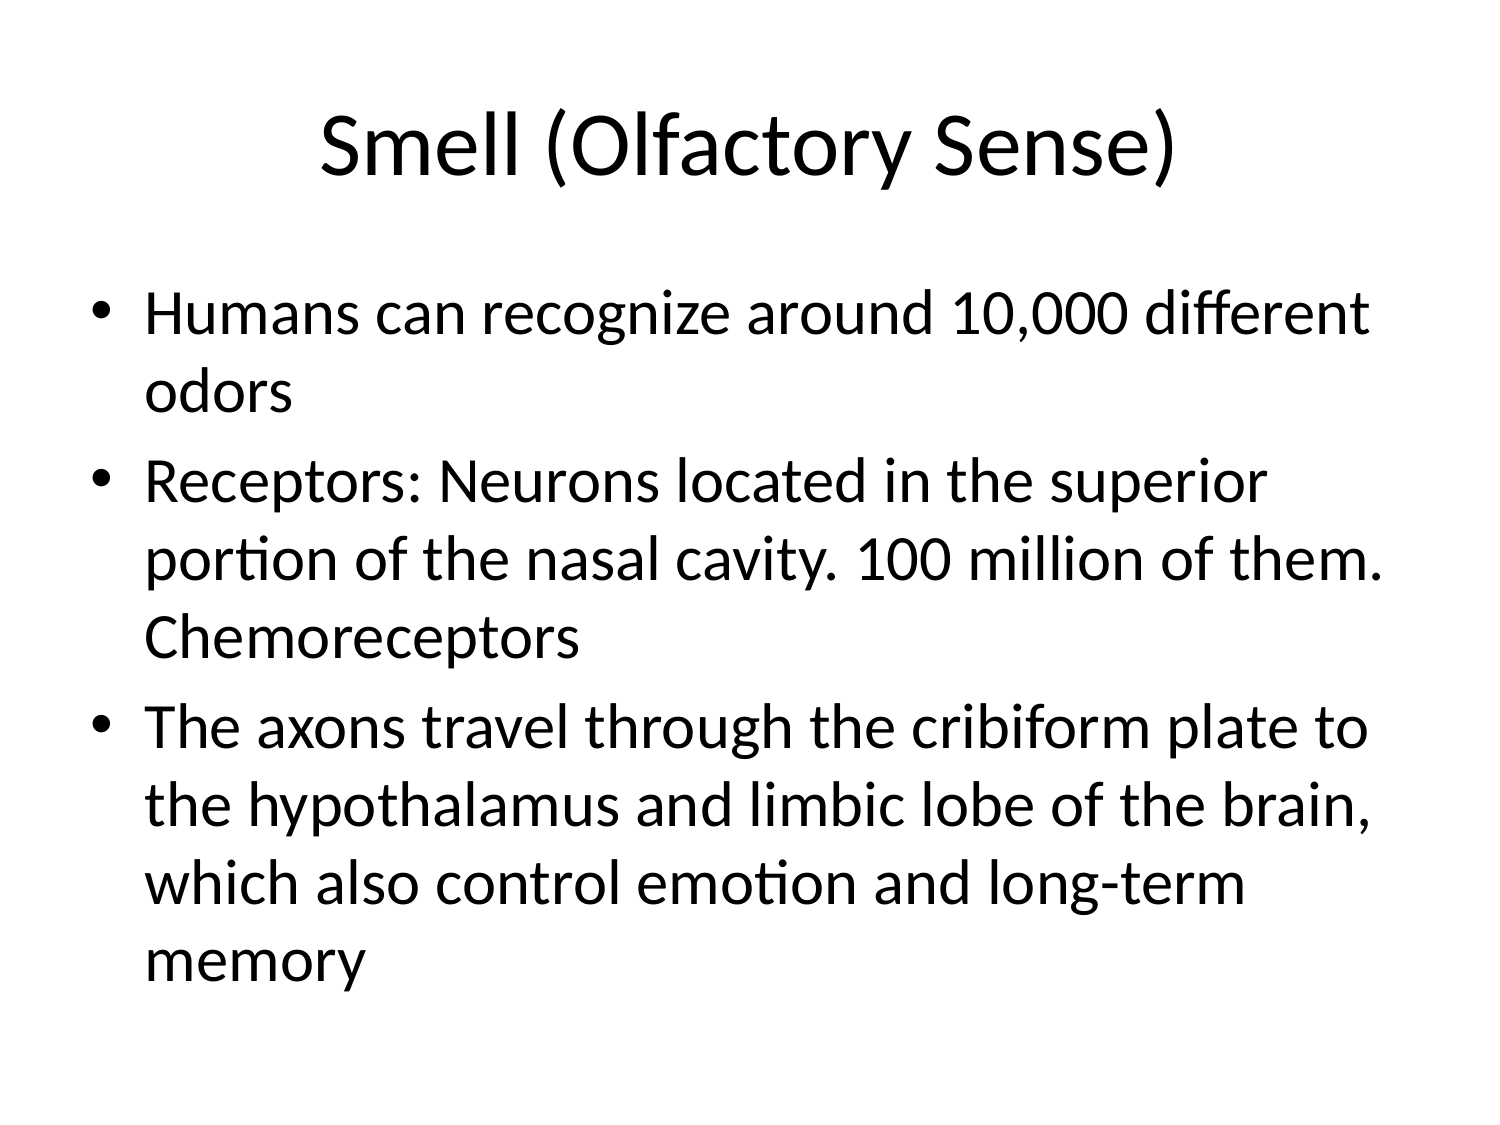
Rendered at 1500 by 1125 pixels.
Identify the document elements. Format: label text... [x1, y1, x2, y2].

title Smell (Olfactory Sense) [75, 45, 1425, 233]
list Humans can recognize around 10,000 different odors Receptors: Neurons located in the superior portion of the nasal cavity. 100 million of them. Chemoreceptors The axons travel through the cribiform plate to the hypothalamus and limbic lobe of the brain, which also control emotion and long-term memory [75, 262, 1425, 1005]
